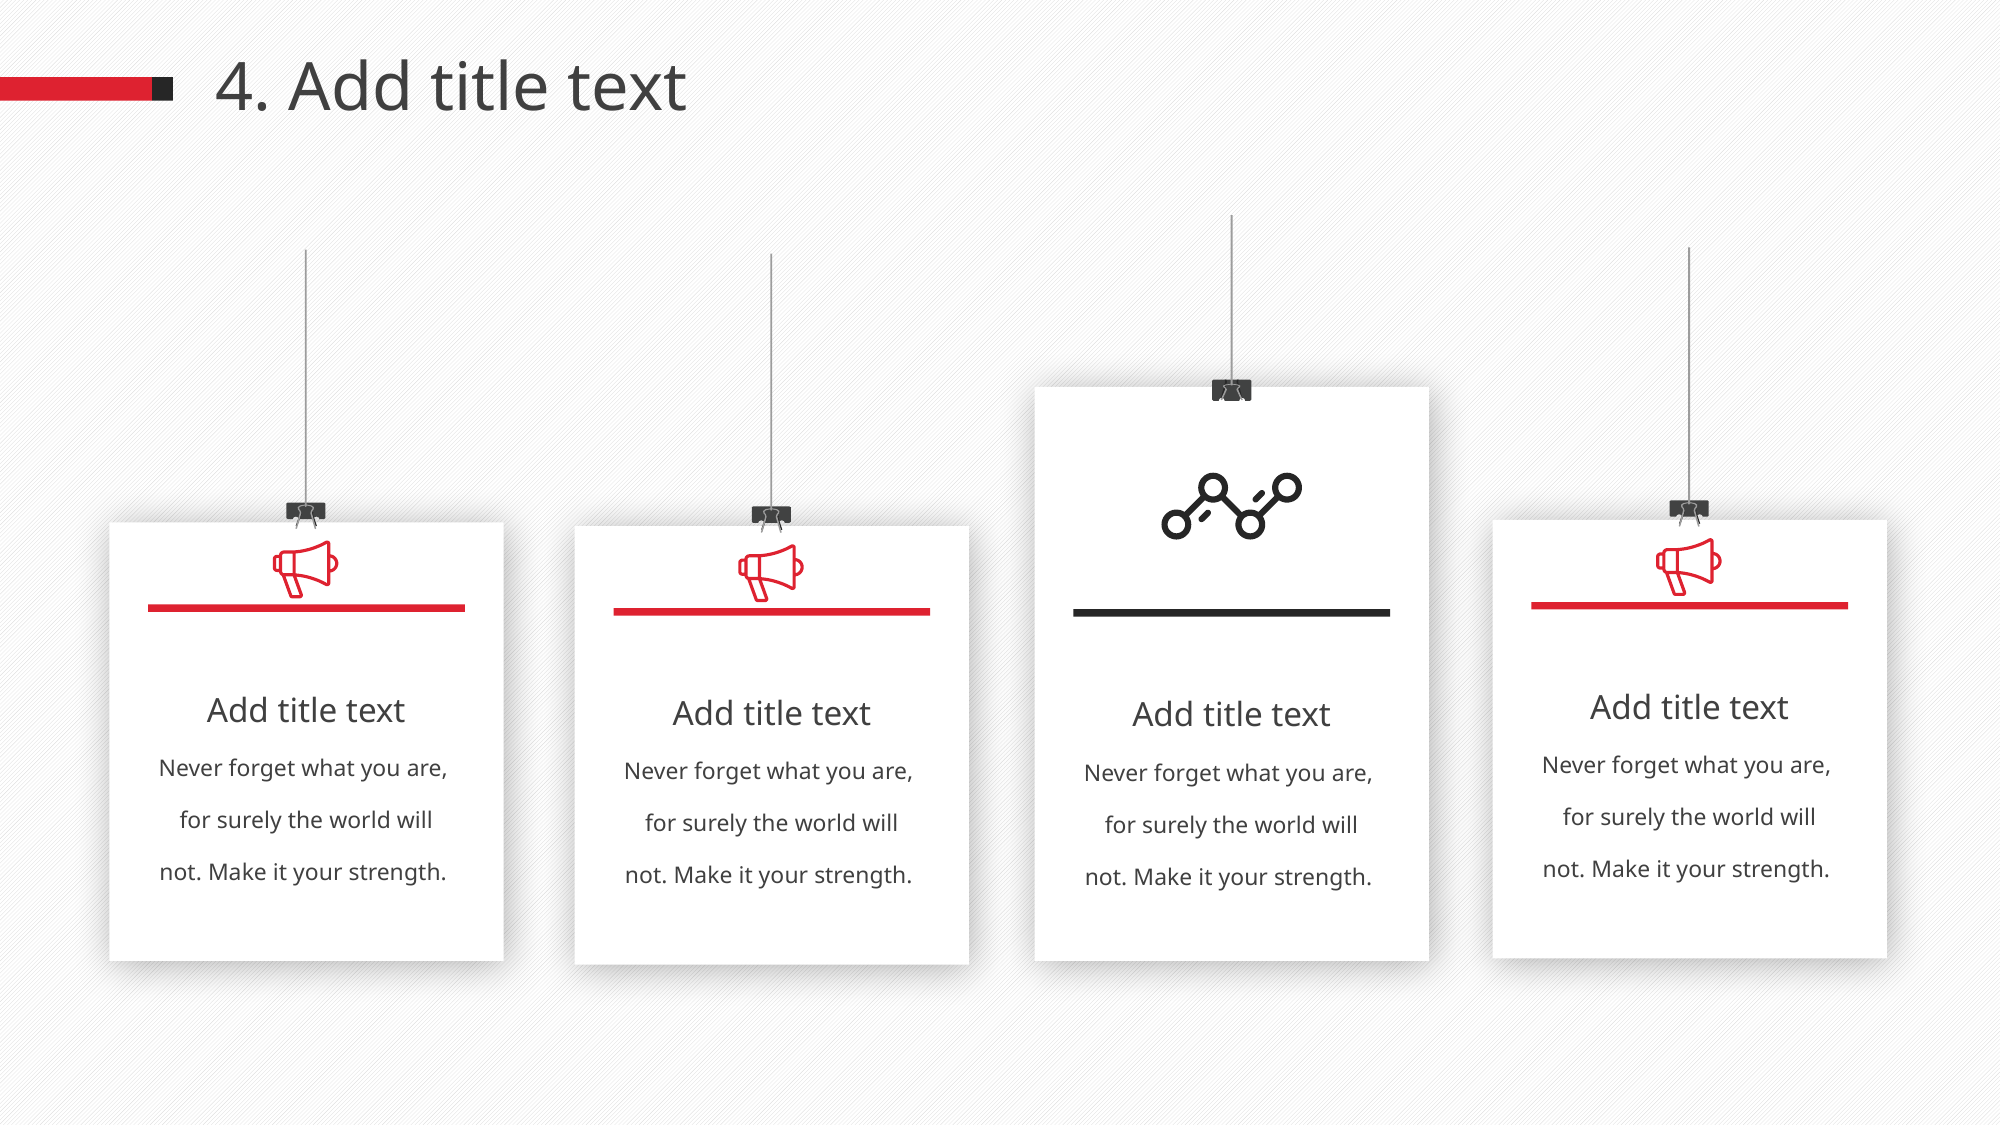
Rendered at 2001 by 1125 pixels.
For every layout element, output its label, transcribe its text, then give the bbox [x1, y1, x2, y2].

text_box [574, 253, 969, 965]
text_box 4. Add title text [172, 54, 730, 124]
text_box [1161, 472, 1302, 540]
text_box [109, 249, 504, 961]
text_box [1034, 214, 1429, 961]
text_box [0, 77, 173, 101]
text_box [0, 0, 2000, 1125]
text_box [1492, 247, 1887, 959]
